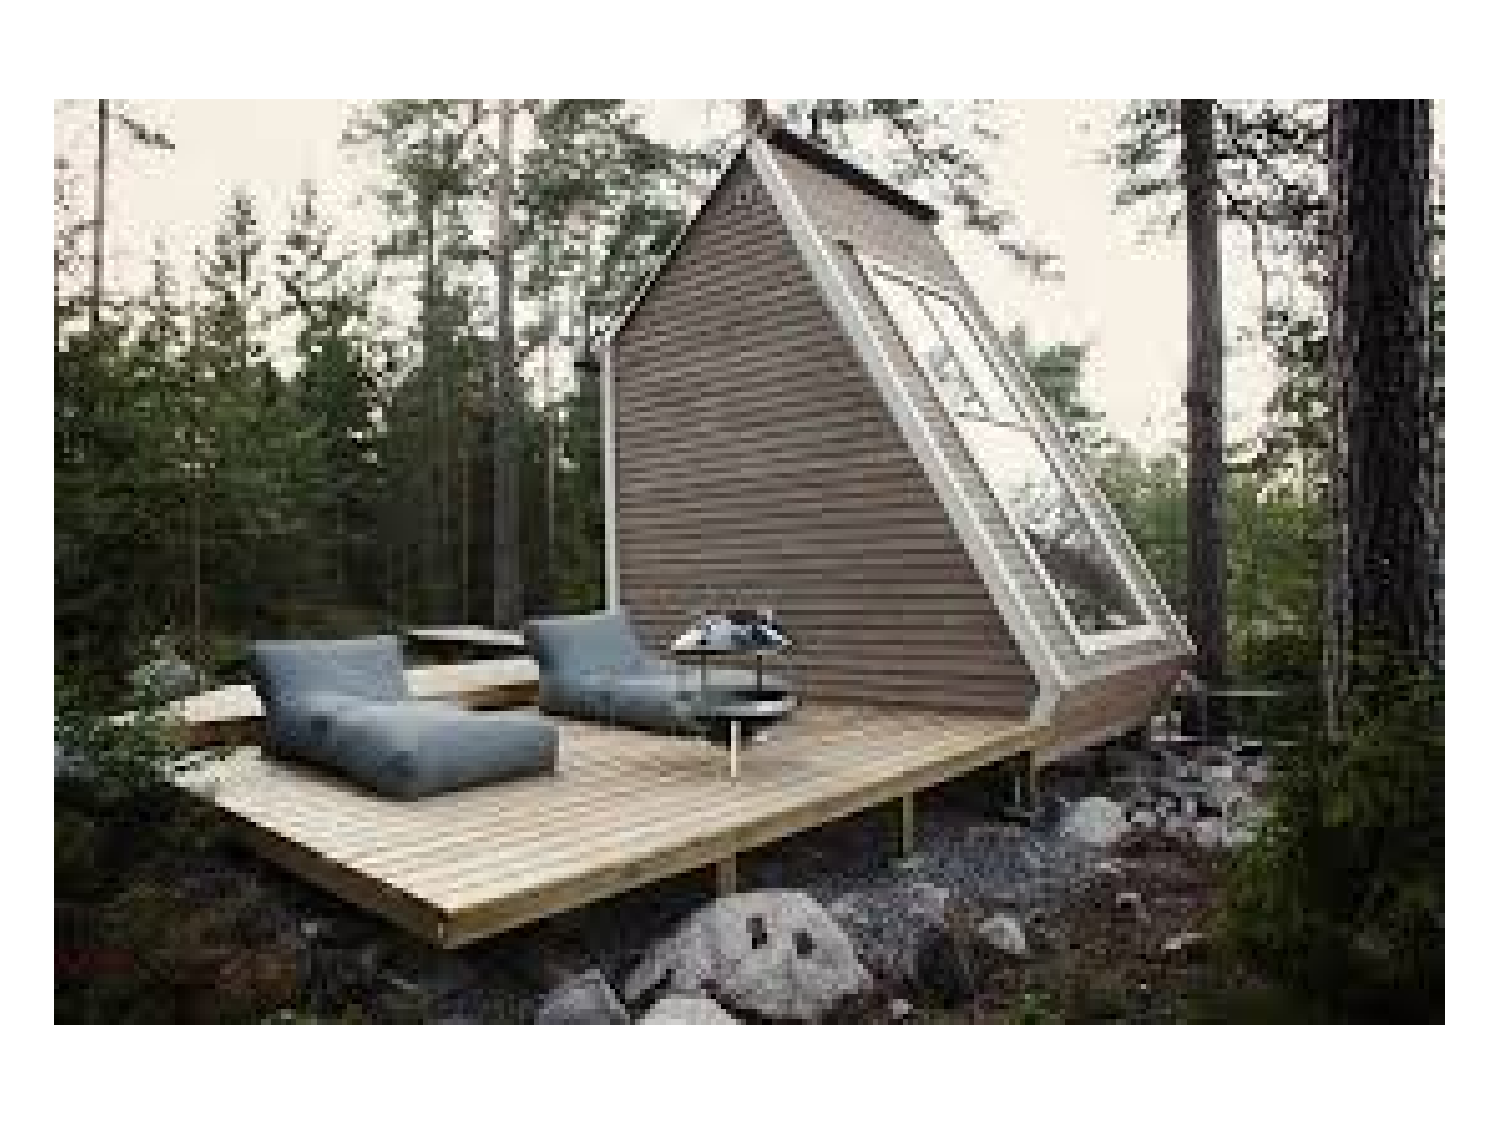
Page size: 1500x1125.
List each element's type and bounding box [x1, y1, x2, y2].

picture [54, 99, 1446, 1026]
